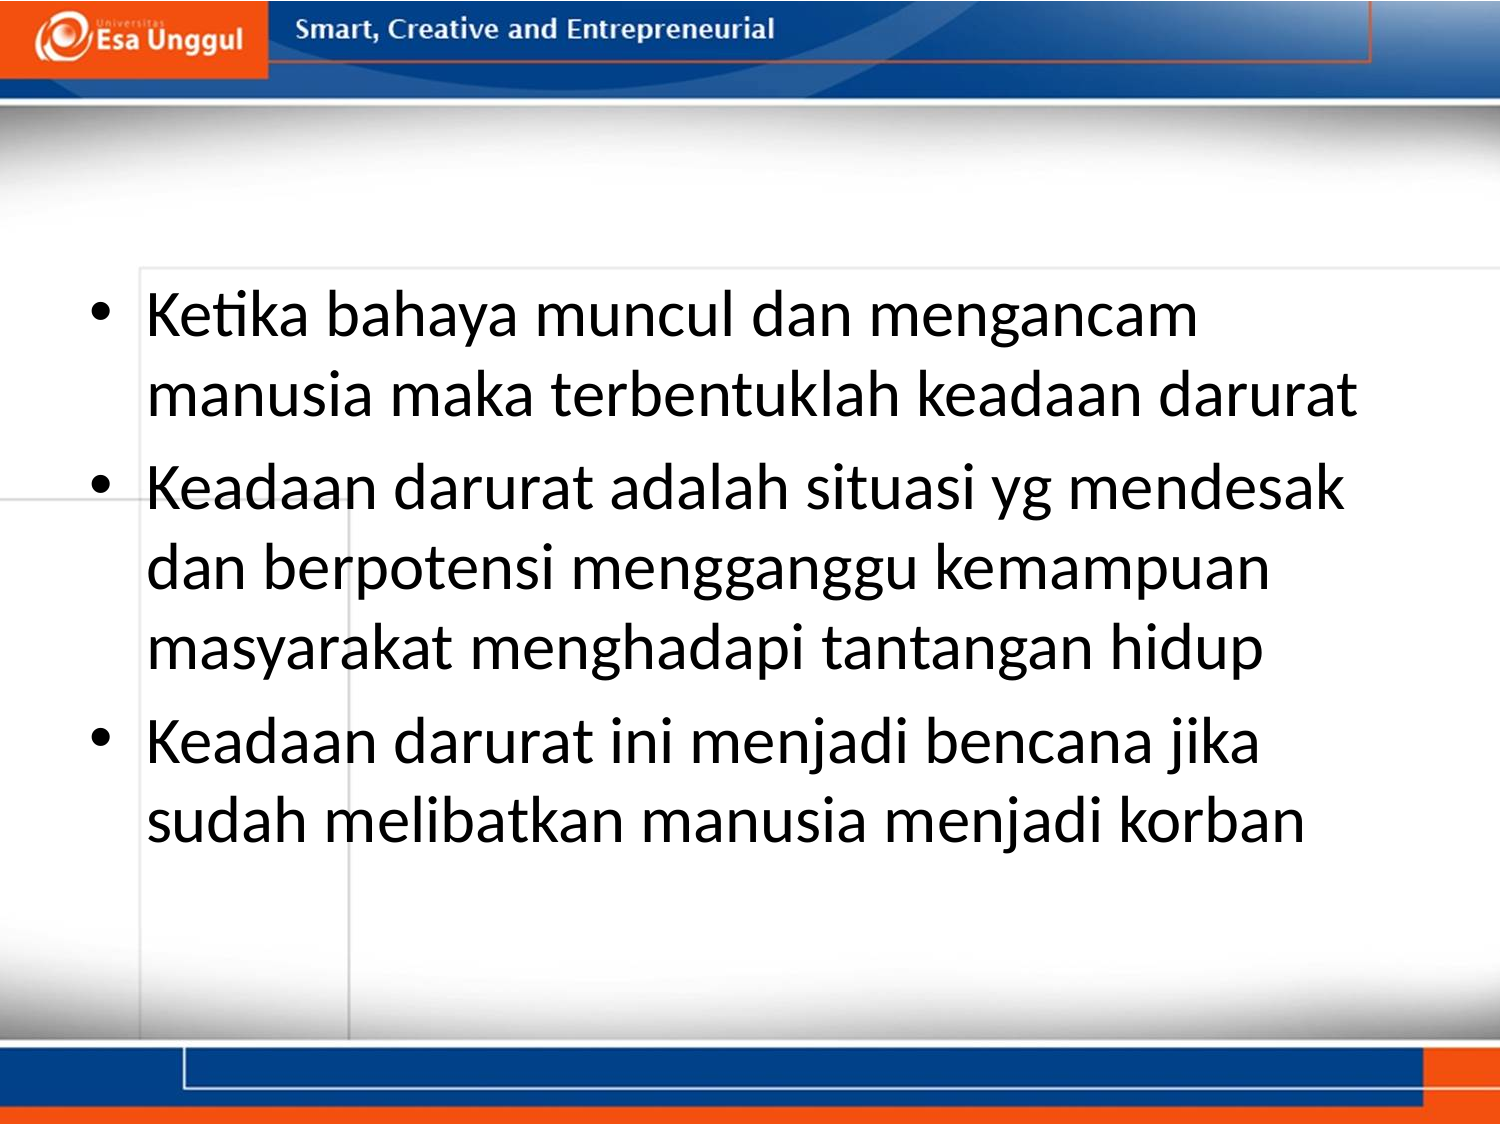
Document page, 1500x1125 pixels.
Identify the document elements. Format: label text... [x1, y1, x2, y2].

list Ketika bahaya muncul dan mengancam manusia maka terbentuklah keadaan darurat Keadaan darurat adalah situasi yg mendesak dan berpotensi mengganggu kemampuan masyarakat menghadapi tantangan hidup Keadaan darurat ini menjadi bencana jika sudah melibatkan manusia menjadi korban [75, 262, 1425, 1005]
picture [0, 1, 1500, 1124]
